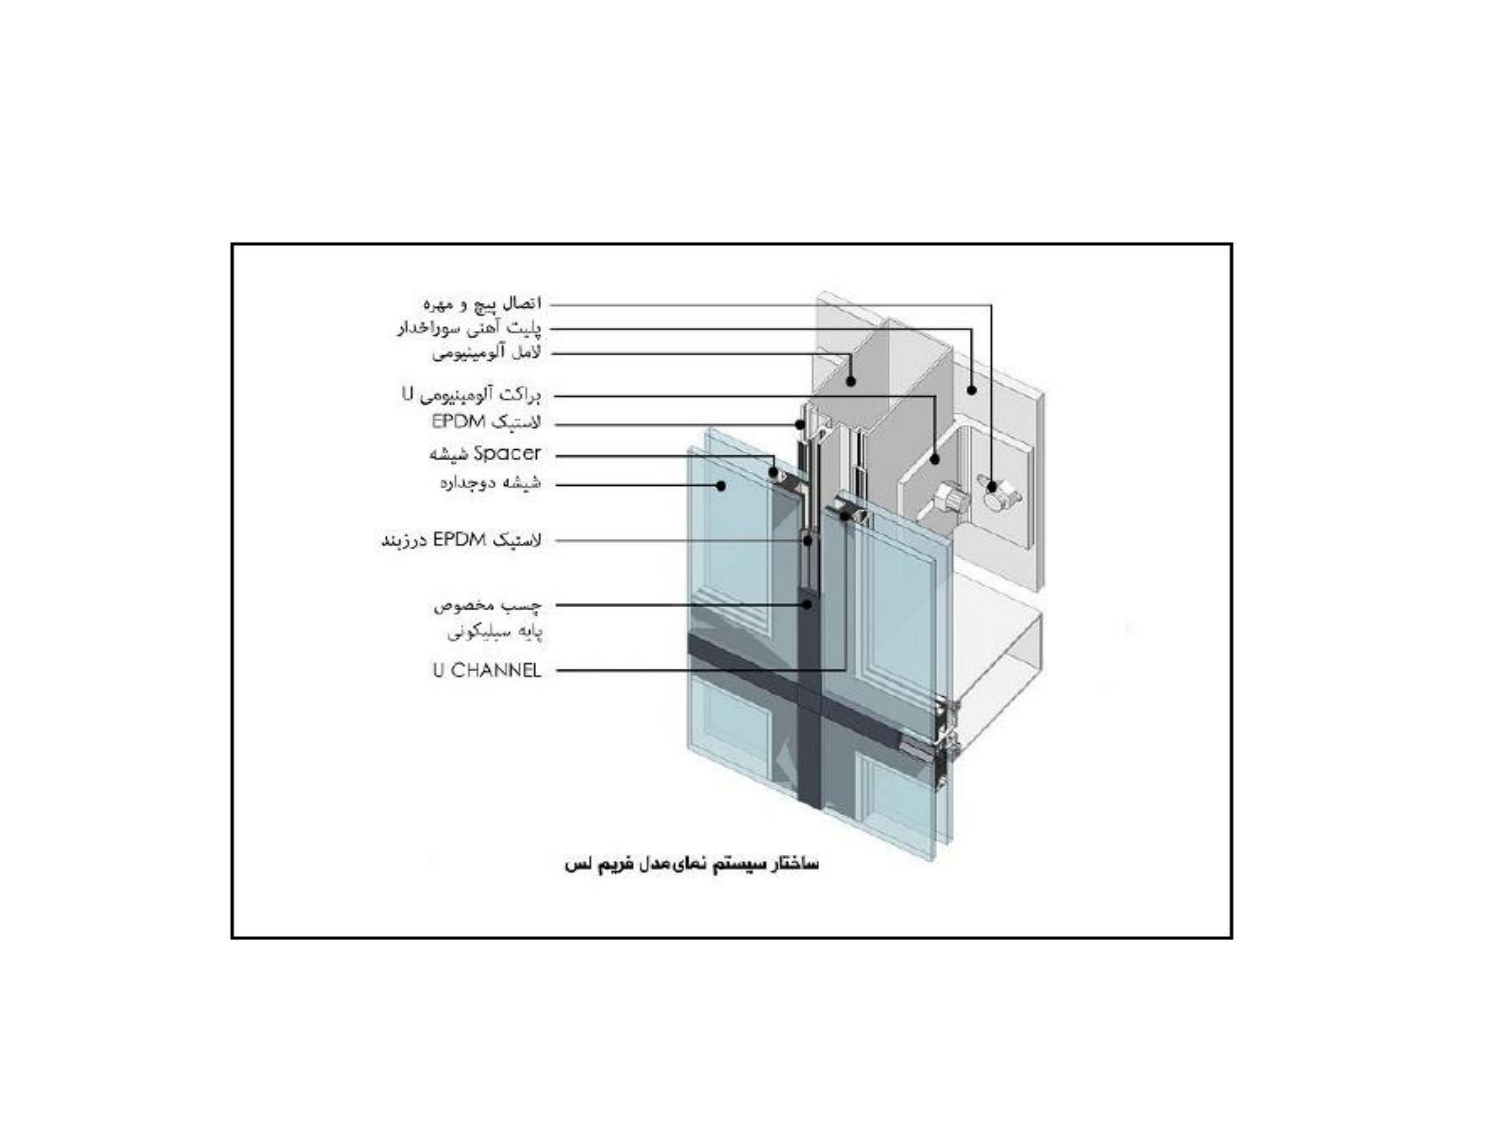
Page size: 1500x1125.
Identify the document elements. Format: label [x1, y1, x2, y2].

picture [64, 116, 1424, 1076]
